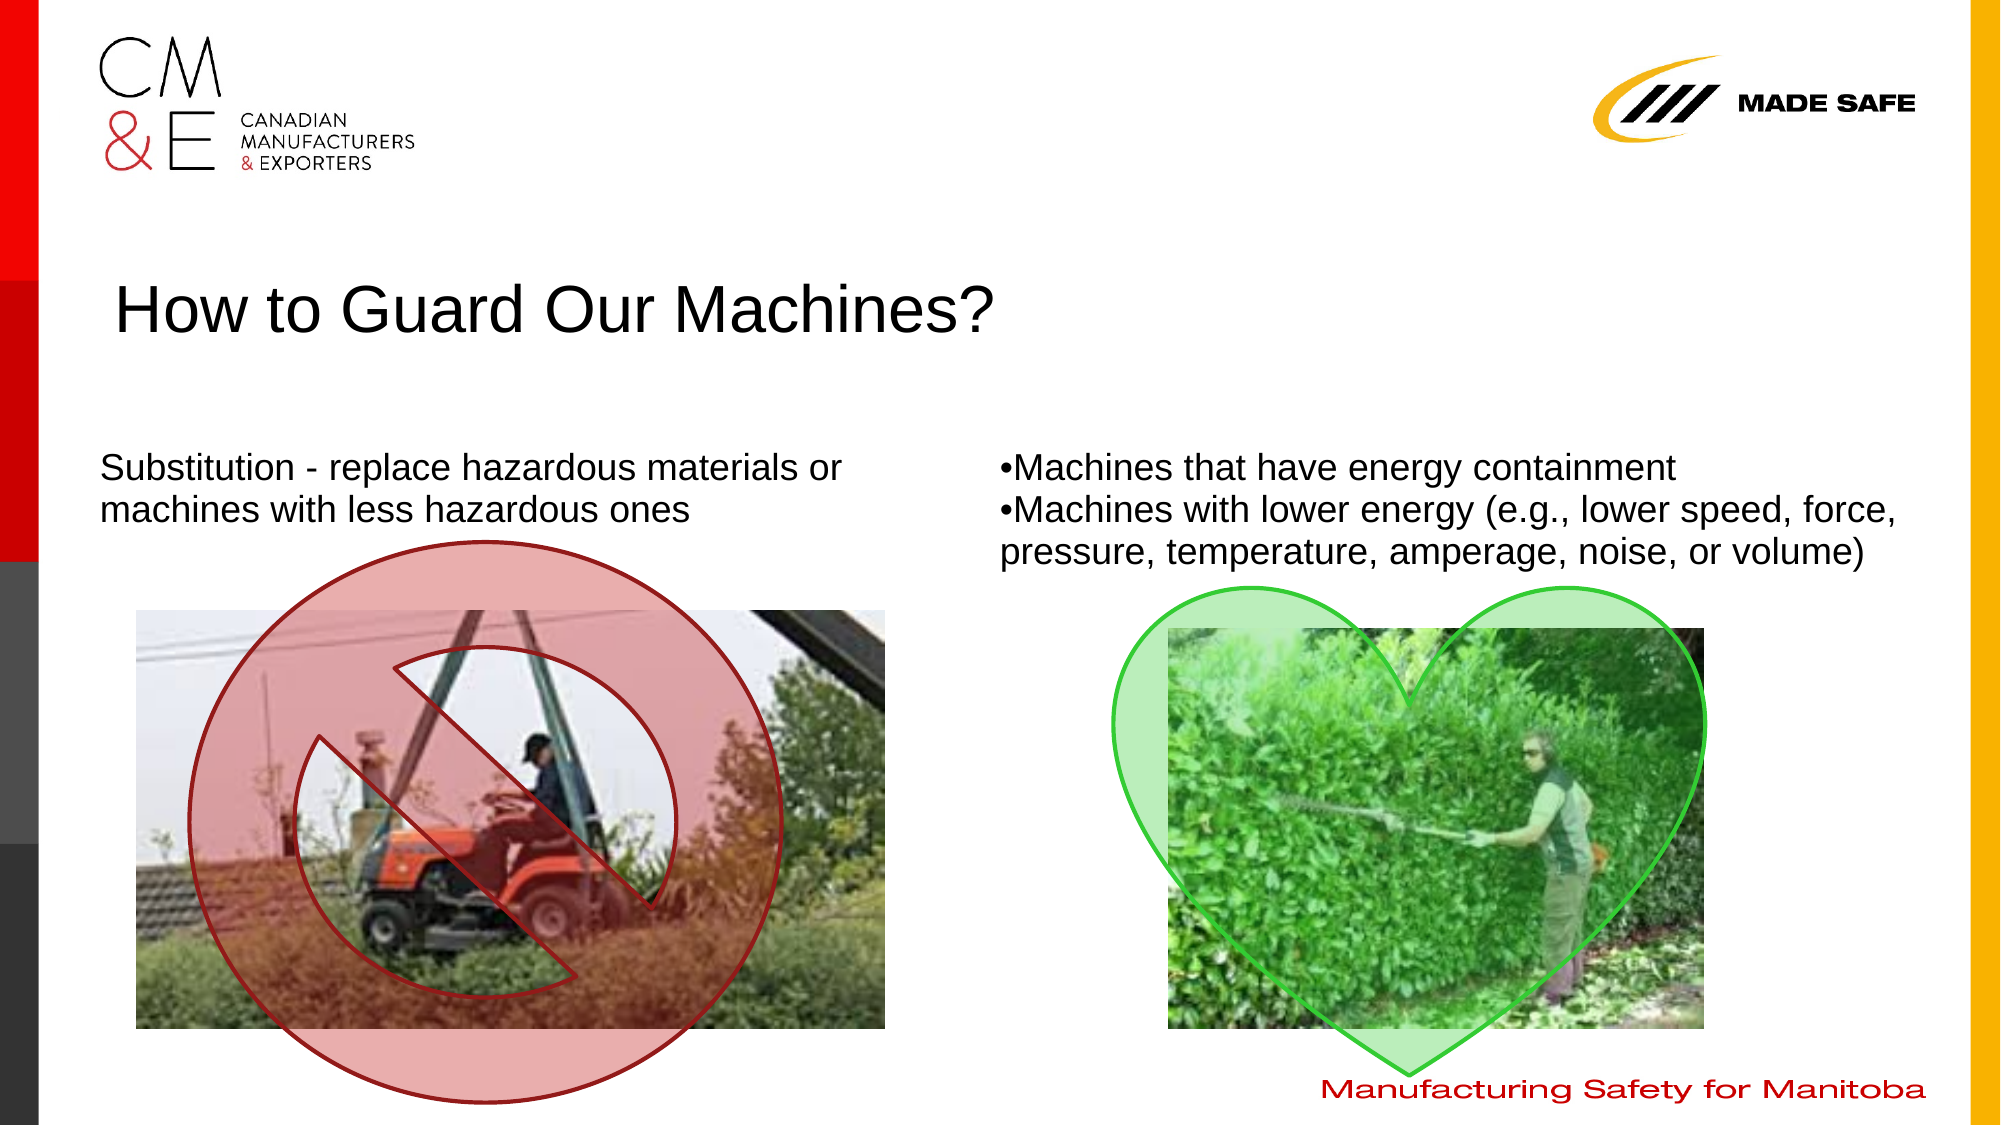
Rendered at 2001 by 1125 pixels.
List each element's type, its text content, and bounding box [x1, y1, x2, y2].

text_box [291, 1037, 680, 1105]
text_box [291, 539, 680, 608]
picture [0, 0, 2001, 1125]
title How to Guard Our Machines? [99, 212, 1900, 400]
text_box [1461, 585, 1669, 627]
table_header Substitution - replace hazardous materials or machines with less hazardous ones [100, 447, 1000, 573]
table_header Machines that have energy containment Machines with lower energy (e.g., lower speed, force, pressure, temperature, amperage, noise, or volume) [1000, 447, 1900, 573]
text_box [1347, 1038, 1471, 1078]
text_box [1111, 585, 1358, 865]
